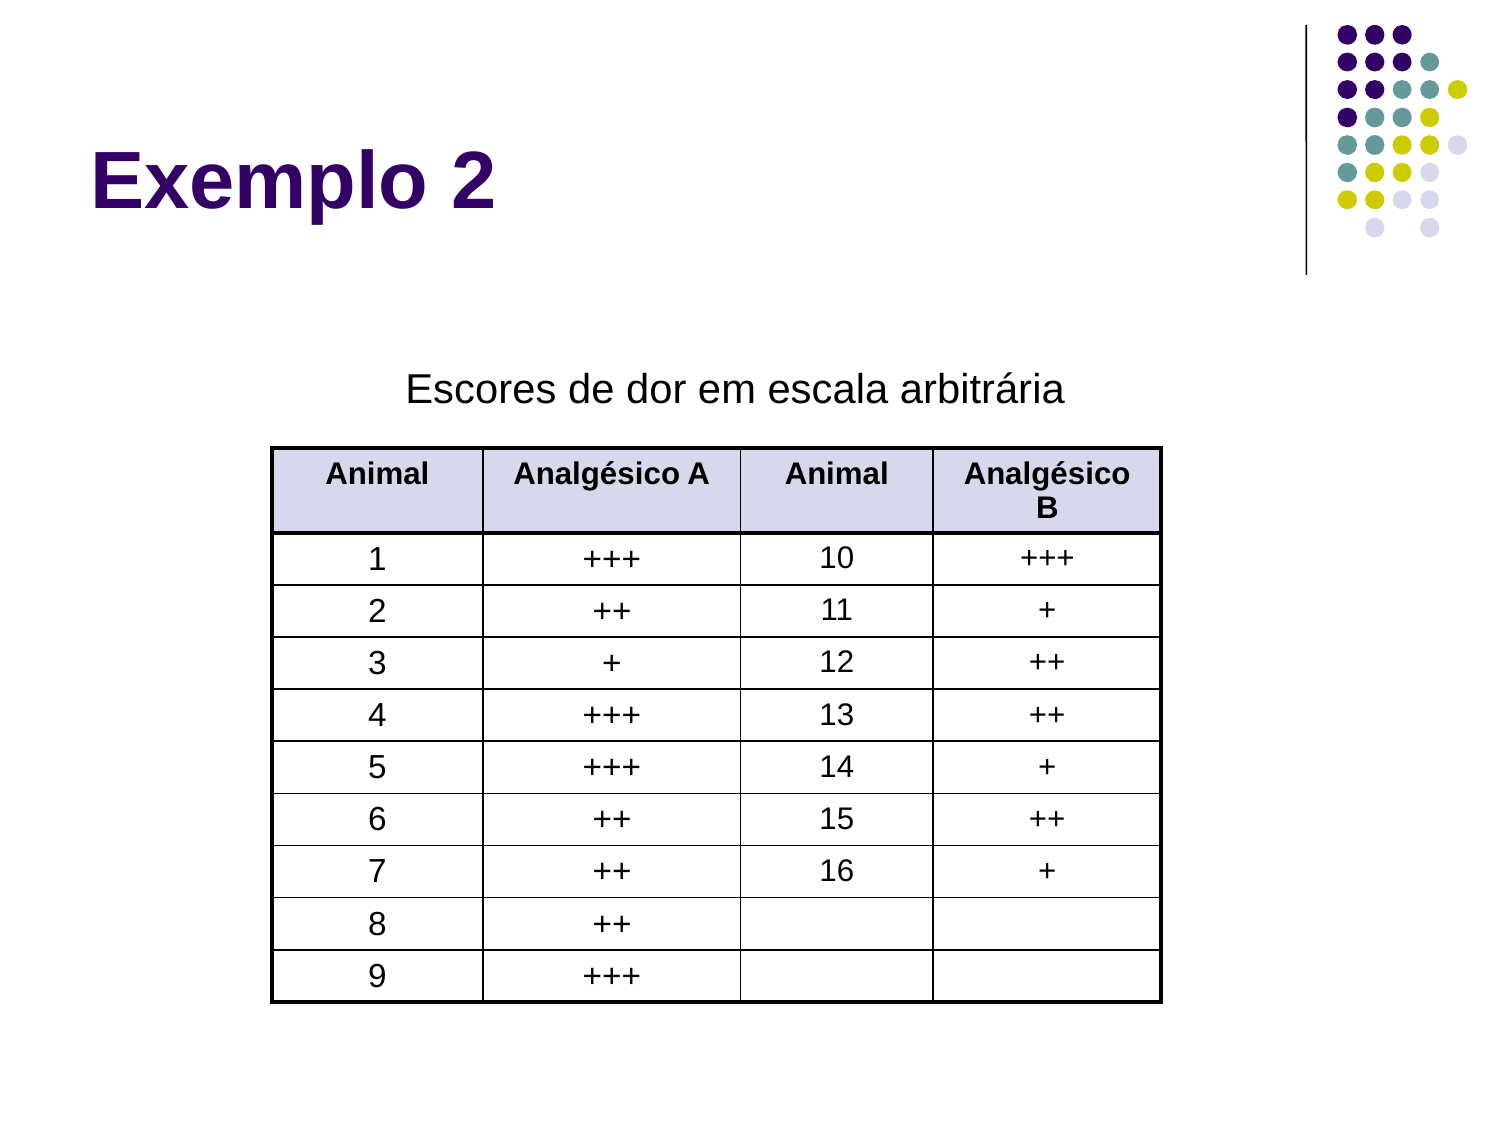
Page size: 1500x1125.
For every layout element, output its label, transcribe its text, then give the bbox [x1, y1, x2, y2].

table_cell [741, 951, 932, 1000]
table_cell [934, 898, 1159, 949]
table_header Analgésico A [484, 450, 740, 531]
table_cell ++ [934, 690, 1159, 740]
table_cell [741, 898, 932, 949]
table_cell 5 [274, 742, 482, 793]
table_cell + [934, 846, 1159, 897]
table_cell 3 [274, 638, 482, 688]
table_cell 4 [274, 690, 482, 740]
table_cell 11 [741, 586, 932, 636]
table_cell 12 [741, 638, 932, 688]
table_cell ++ [934, 794, 1159, 845]
table_cell 13 [741, 690, 932, 740]
table_cell + [934, 586, 1159, 636]
table_cell ++ [484, 586, 740, 636]
table_cell ++ [484, 898, 740, 949]
table_cell 7 [274, 846, 482, 897]
table_header Analgésico B [934, 450, 1159, 531]
table_header Animal [274, 450, 482, 531]
table_cell +++ [484, 742, 740, 793]
table_cell +++ [484, 690, 740, 740]
text_box Escores de dor em escala arbitrária [390, 354, 1196, 420]
table_cell 15 [741, 794, 932, 845]
table_cell + [934, 742, 1159, 793]
table_cell 8 [274, 898, 482, 949]
table_cell + [484, 638, 740, 688]
table_cell 14 [741, 742, 932, 793]
table_cell 1 [274, 535, 482, 584]
table_cell ++ [484, 846, 740, 897]
table_cell [934, 951, 1159, 1000]
table_cell ++ [484, 794, 740, 845]
table_cell +++ [484, 535, 740, 584]
table_cell 6 [274, 794, 482, 845]
table_cell 9 [274, 951, 482, 1000]
table_cell ++ [934, 638, 1159, 688]
table_cell +++ [484, 951, 740, 1000]
title Exemplo 2 [74, 19, 1313, 233]
table_cell 2 [274, 586, 482, 636]
table_cell 16 [741, 846, 932, 897]
table_cell +++ [934, 535, 1159, 584]
table_cell 10 [741, 535, 932, 584]
table_header Animal [741, 450, 932, 531]
